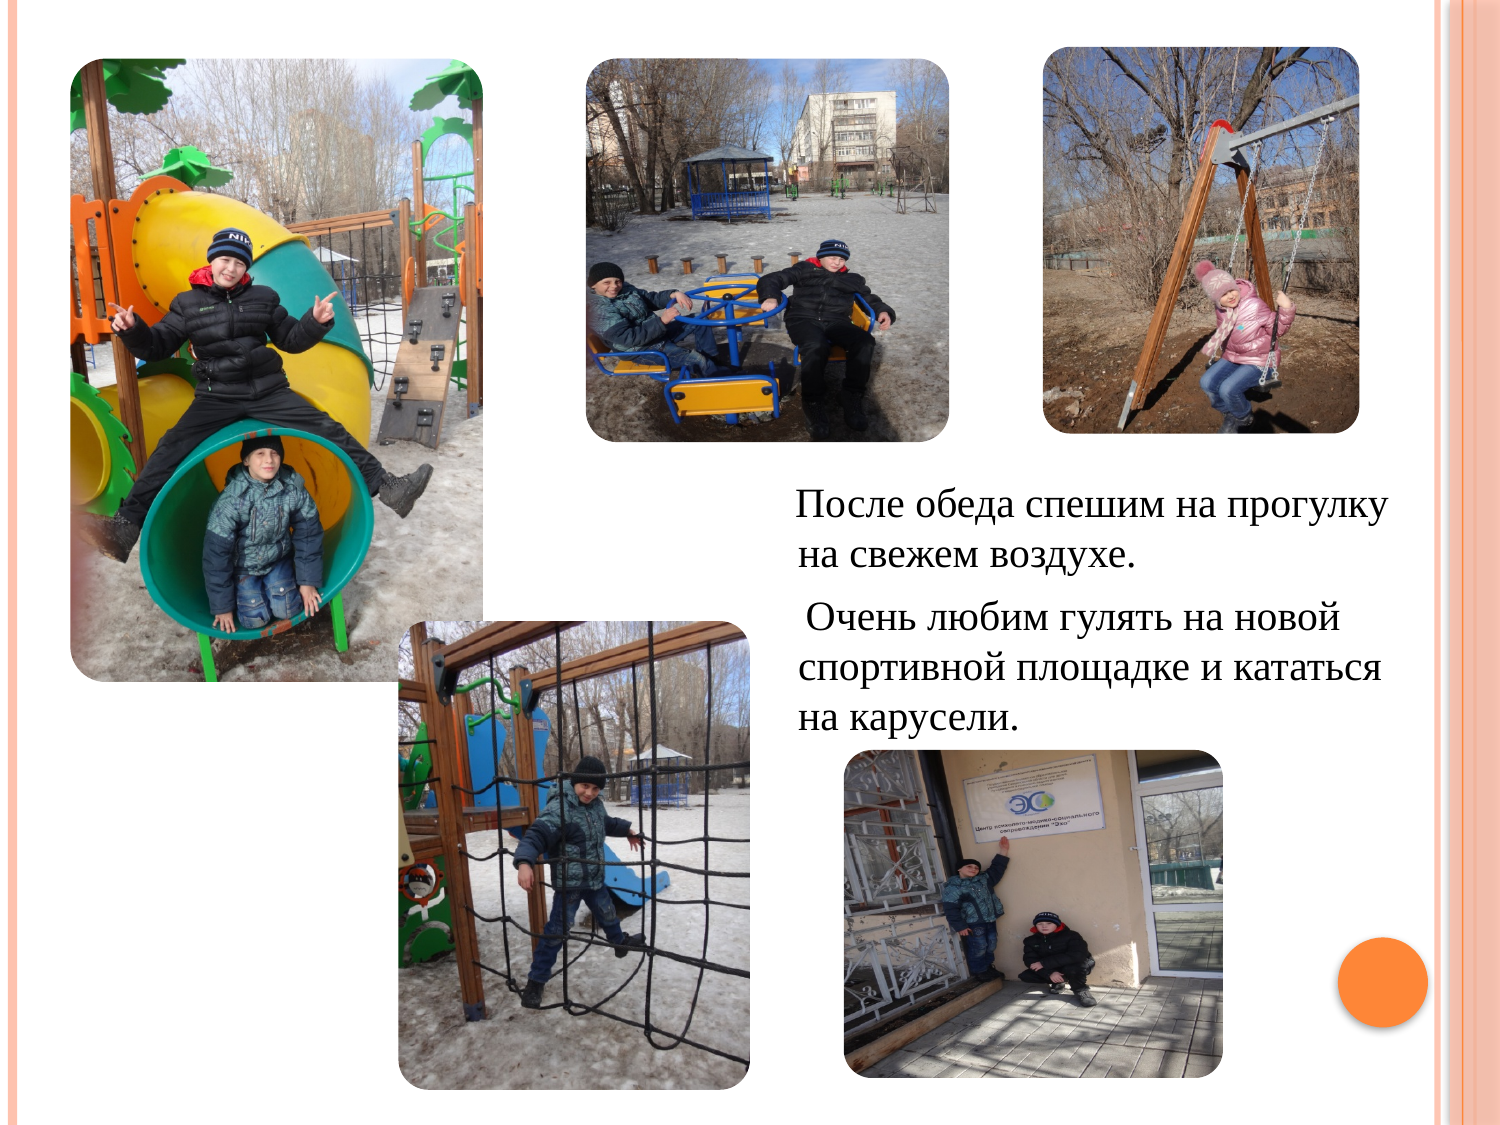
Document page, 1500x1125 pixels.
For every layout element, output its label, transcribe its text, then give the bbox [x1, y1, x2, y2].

picture [585, 57, 950, 443]
picture [843, 749, 1224, 1079]
list После обеда спешим на прогулку на свежем воздухе. Очень любим гулять на новой спортивной площадке и кататься на карусели. [738, 468, 1425, 1005]
picture [1042, 46, 1360, 434]
picture [69, 58, 751, 1091]
